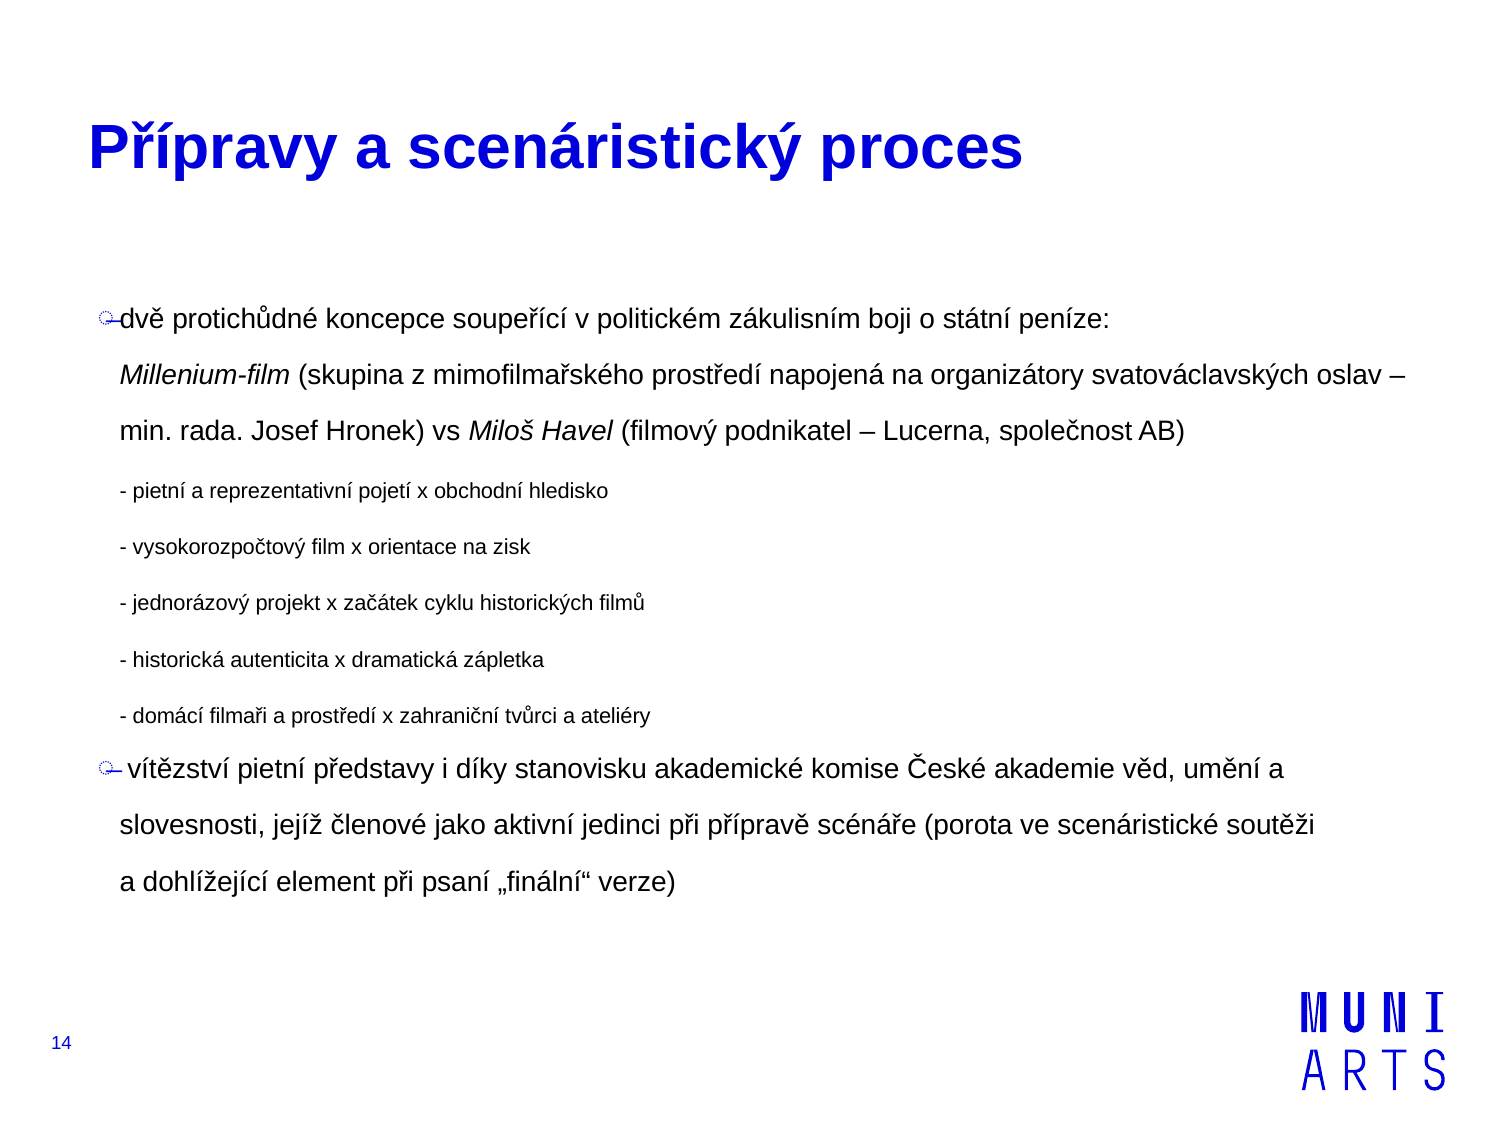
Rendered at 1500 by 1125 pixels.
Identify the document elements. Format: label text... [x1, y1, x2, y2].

slide_number 14 [50, 1021, 82, 1063]
title Přípravy a scenáristický proces [88, 118, 1412, 193]
list dvě protichůdné koncepce soupeřící v politickém zákulisním boji o státní peníze: Millenium-film (skupina z mimofilmařského prostředí napojená na organizátory svatováclavských oslav – min. rada. Josef Hronek) vs Miloš Havel (filmový podnikatel – Lucerna, společnost AB) - pietní a reprezentativní pojetí x obchodní hledisko - vysokorozpočtový film x orientace na zisk - jednorázový projekt x začátek cyklu historických filmů - historická autenticita x dramatická zápletka - domácí filmaři a prostředí x zahraniční tvůrci a ateliéry vítězství pietní představy i díky stanovisku akademické komise České akademie věd, umění a slovesnosti, jejíž členové jako aktivní jedinci při přípravě scénáře (porota ve scenáristické soutěži a dohlížející element při psaní „finální“ verze) [88, 277, 1412, 957]
